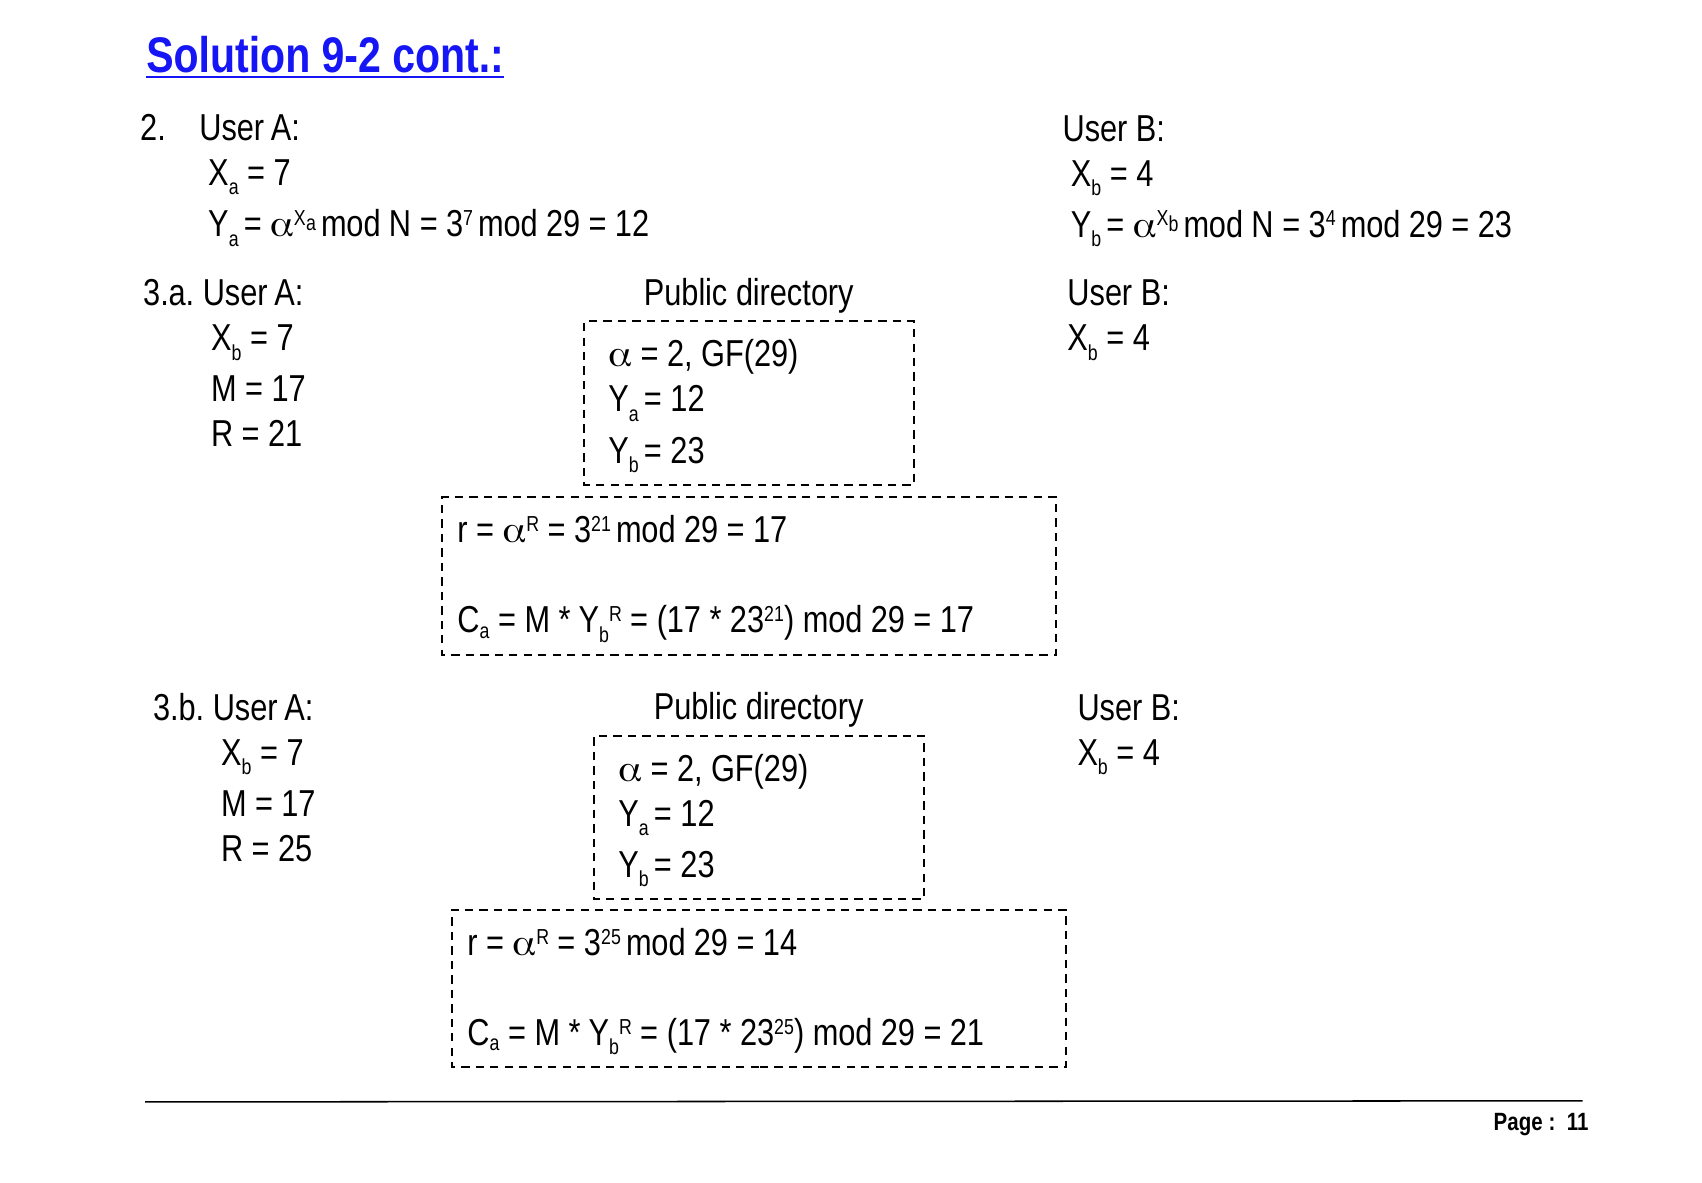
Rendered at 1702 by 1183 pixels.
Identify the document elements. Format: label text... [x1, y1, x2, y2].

text_box Solution 9-2 cont.: [131, 15, 520, 91]
text_box r = R = 325 mod 29 = 14 Ca = M * YbR = (17 * 2325) mod 29 = 21 [451, 909, 1067, 1068]
text_box Public directory [639, 674, 879, 735]
text_box User B: Xb = 4 [1051, 260, 1313, 418]
text_box 3.a. User A: Xb = 7 M = 17 R = 21 [127, 260, 440, 463]
text_box User B: Xb = 4 [1061, 674, 1323, 832]
text_box r = R = 321 mod 29 = 17 Ca = M * YbR = (17 * 2321) mod 29 = 17 [441, 497, 1057, 655]
text_box 3.b. User A: Xb = 7 M = 17 R = 25 [137, 674, 450, 877]
text_box User A: Xa = 7 Ya = Xa mod N = 37 mod 29 = 12 [124, 94, 783, 259]
text_box  = 2, GF(29) Ya = 12 Yb = 23 [594, 735, 924, 900]
text_box  = 2, GF(29) Ya = 12 Yb = 23 [584, 321, 914, 485]
text_box Public directory [629, 260, 869, 320]
text_box User B: Xb = 4 Yb = Xb mod N = 34 mod 29 = 23 [1046, 95, 1646, 259]
